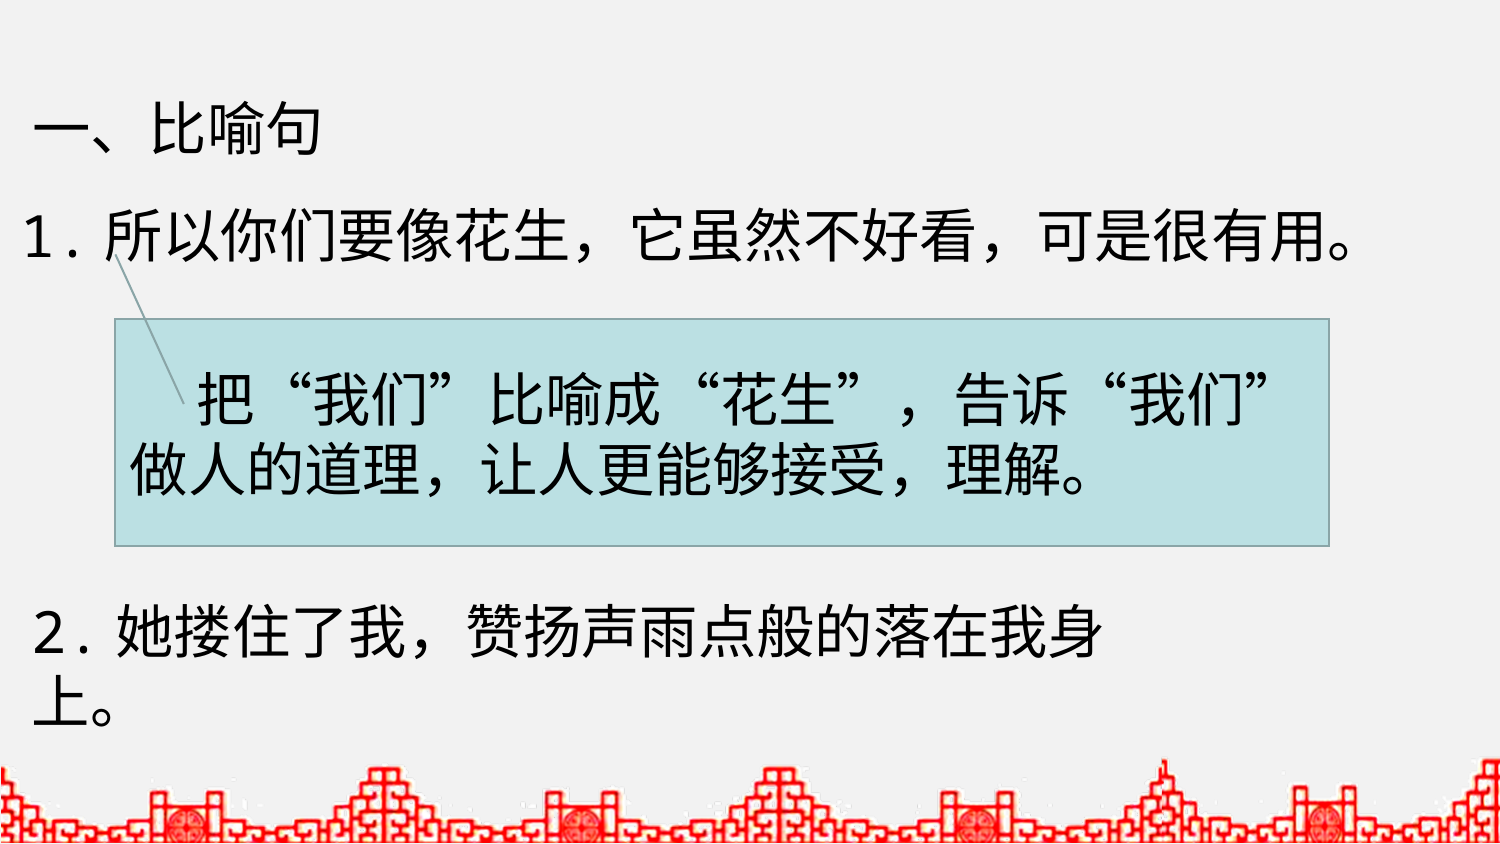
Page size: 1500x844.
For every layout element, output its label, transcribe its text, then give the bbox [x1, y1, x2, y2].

text_box 一、比喻句 [17, 84, 339, 170]
text_box 2.她搂住了我，赞扬声雨点般的落在我身上。 [17, 587, 1229, 743]
text_box 把“我们”比喻成“花生”，告诉“我们”做人的道理，让人更能够接受，理解。 [114, 253, 1330, 547]
text_box 1.所以你们要像花生，它虽然不好看，可是很有用。 [5, 192, 1401, 277]
